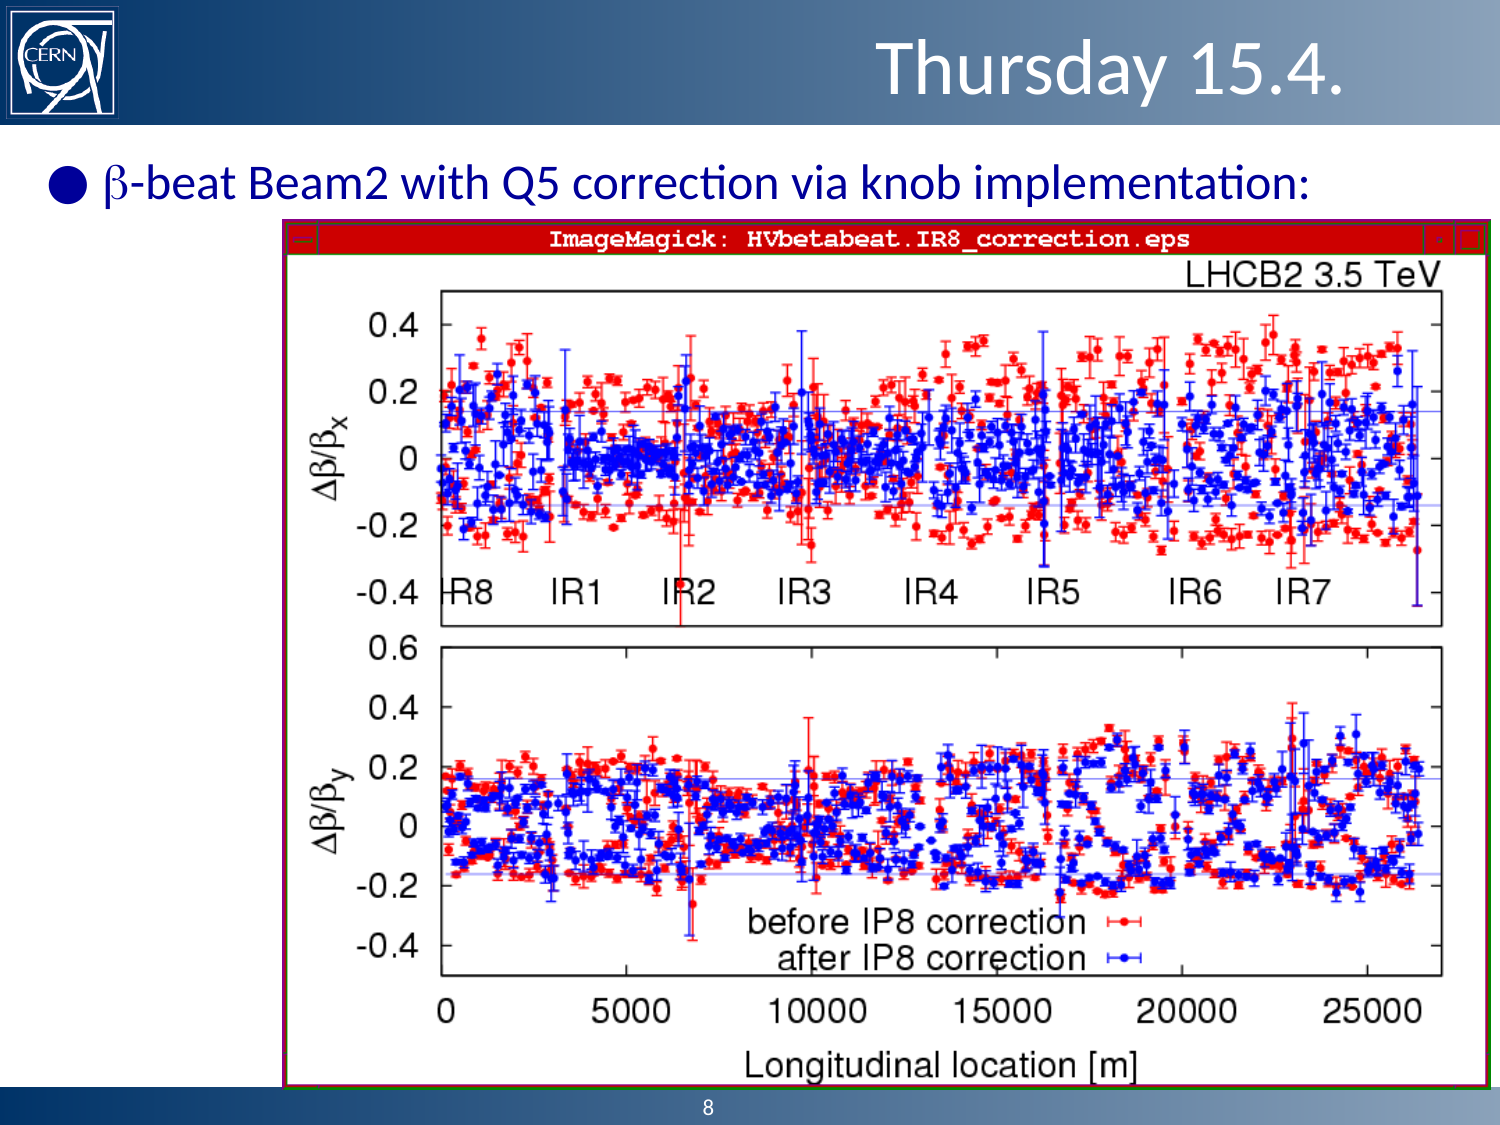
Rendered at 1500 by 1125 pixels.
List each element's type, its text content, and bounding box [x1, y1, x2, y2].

picture [282, 219, 1491, 1090]
slide_number 8 [687, 1098, 876, 1125]
picture [6, 6, 119, 119]
list b-beat Beam2 with Q5 correction via knob implementation: [30, 141, 1494, 1018]
title Thursday 15.4. [124, 0, 1363, 126]
